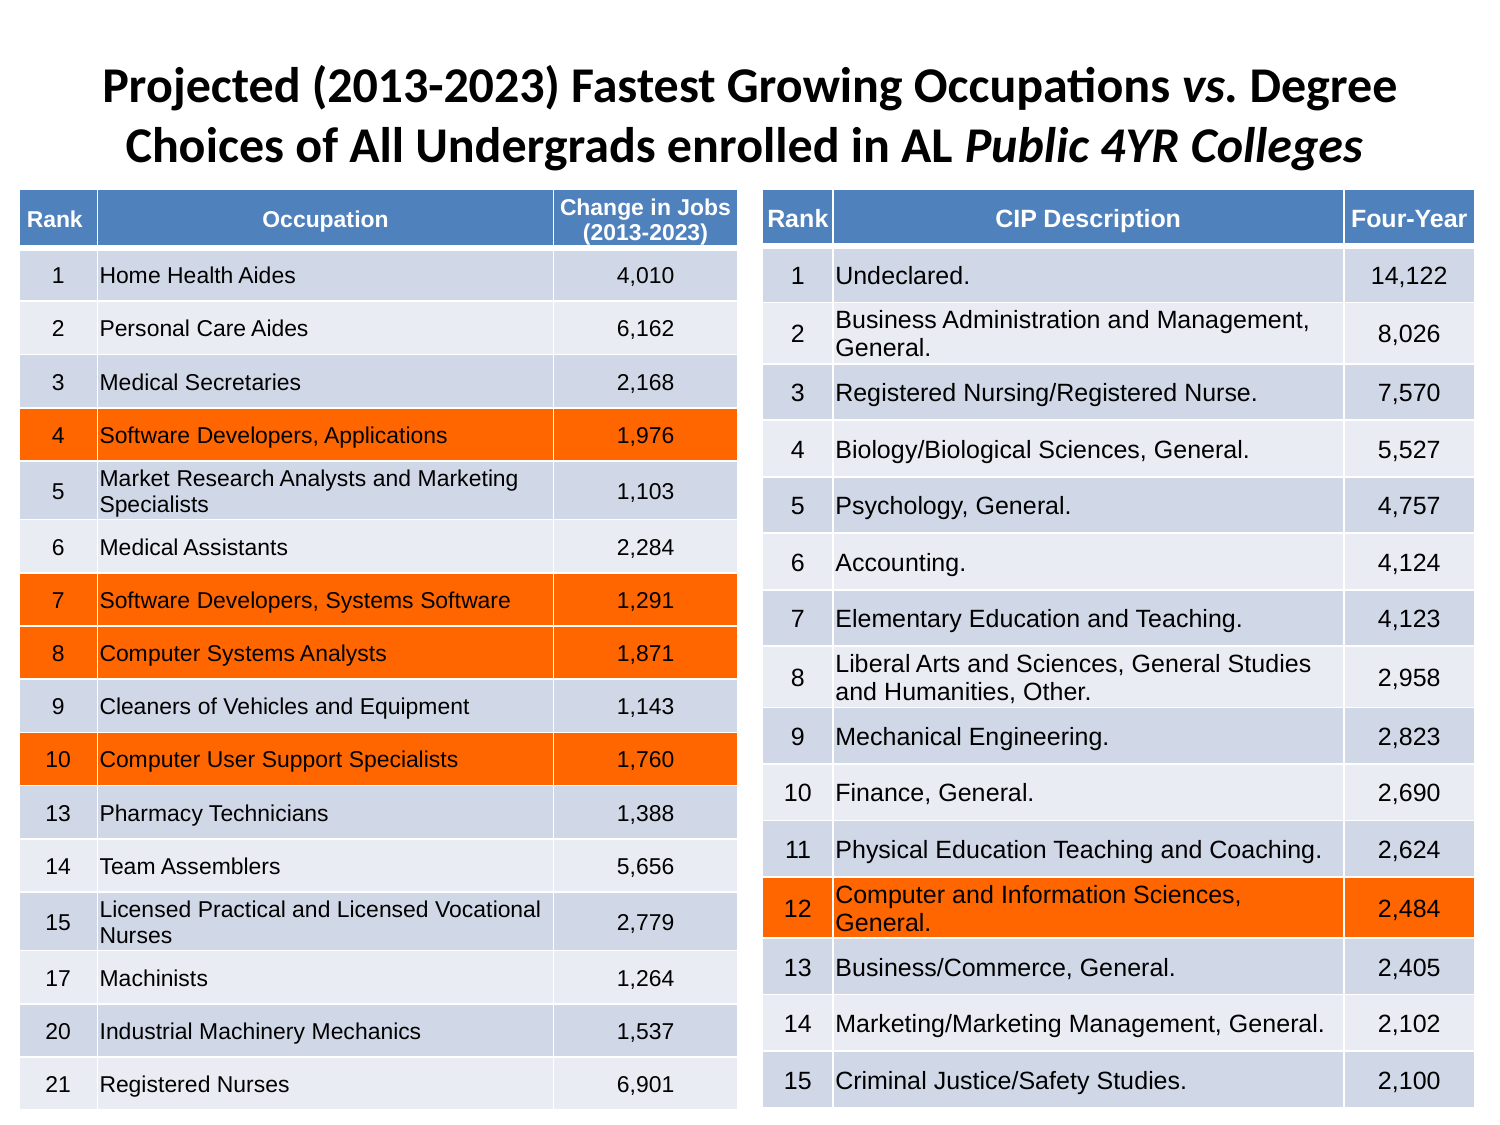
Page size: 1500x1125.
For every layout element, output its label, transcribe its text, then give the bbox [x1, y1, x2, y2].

table_cell 4 [763, 421, 832, 476]
table_cell 5,527 [1345, 421, 1474, 476]
table_cell Computer Systems Analysts [98, 627, 553, 678]
table_cell 15 [763, 1052, 832, 1107]
table_header Change in Jobs (2013-2023) [554, 190, 737, 245]
table_cell Software Developers, Applications [98, 409, 553, 460]
table_cell Computer and Information Sciences, General. [834, 878, 1343, 937]
table_cell Marketing/Marketing Management, General. [834, 995, 1343, 1050]
table_cell 5,656 [554, 840, 737, 891]
table_cell 6,901 [554, 1058, 737, 1109]
table_cell 2 [763, 303, 832, 363]
table_header CIP Description [834, 190, 1343, 243]
table_cell Licensed Practical and Licensed Vocational Nurses [98, 893, 553, 950]
table_cell Liberal Arts and Sciences, General Studies and Humanities, Other. [834, 647, 1343, 707]
table_cell Physical Education Teaching and Coaching. [834, 821, 1343, 876]
table_cell Software Developers, Systems Software [98, 574, 553, 625]
table_cell 1,760 [554, 733, 737, 785]
table_cell 6,162 [554, 302, 737, 354]
table_cell 10 [20, 733, 97, 785]
table_cell 5 [763, 478, 832, 532]
table_cell 2,168 [554, 355, 737, 407]
table_cell Business Administration and Management, General. [834, 303, 1343, 363]
table_cell 4,124 [1345, 534, 1474, 589]
table_cell 12 [763, 878, 832, 937]
table_cell 13 [763, 939, 832, 994]
table_header Rank [20, 190, 97, 245]
table_cell 21 [20, 1058, 97, 1109]
table_cell Medical Secretaries [98, 355, 553, 407]
table_cell Finance, General. [834, 765, 1343, 820]
table_cell Mechanical Engineering. [834, 708, 1343, 763]
table_cell 2,624 [1345, 821, 1474, 876]
table_cell Undeclared. [834, 249, 1343, 302]
table_cell 7 [20, 574, 97, 625]
table_cell 2,823 [1345, 708, 1474, 763]
table_cell 6 [763, 534, 832, 589]
table_cell 2,102 [1345, 995, 1474, 1050]
table_cell Team Assemblers [98, 840, 553, 891]
table_cell 3 [20, 355, 97, 407]
table_header Occupation [98, 190, 553, 245]
table_cell 14,122 [1345, 249, 1474, 302]
table_cell 2,779 [554, 893, 737, 950]
table_cell Elementary Education and Teaching. [834, 591, 1343, 645]
table_cell Machinists [98, 951, 553, 1003]
table_cell 14 [763, 995, 832, 1050]
table_cell 2,690 [1345, 765, 1474, 820]
table_cell 1,871 [554, 627, 737, 678]
table_cell 1,143 [554, 680, 737, 732]
table_cell 15 [20, 893, 97, 950]
table_cell 13 [20, 786, 97, 838]
table_cell 7,570 [1345, 365, 1474, 419]
table_cell Cleaners of Vehicles and Equipment [98, 680, 553, 732]
table_cell 4 [20, 409, 97, 460]
table_cell 1 [763, 249, 832, 302]
table_cell 3 [763, 365, 832, 419]
table_cell Market Research Analysts and Marketing Specialists [98, 462, 553, 519]
table_cell 4,123 [1345, 591, 1474, 645]
table_cell Registered Nursing/Registered Nurse. [834, 365, 1343, 419]
table_cell 2,100 [1345, 1052, 1474, 1107]
table_cell 5 [20, 462, 97, 519]
table_cell Accounting. [834, 534, 1343, 589]
table_cell Pharmacy Technicians [98, 786, 553, 838]
table_cell 10 [763, 765, 832, 820]
table_cell Psychology, General. [834, 478, 1343, 532]
table_cell 9 [763, 708, 832, 763]
table_cell 20 [20, 1005, 97, 1056]
table_cell 2,284 [554, 520, 737, 572]
table_cell 7 [763, 591, 832, 645]
table_cell 4,757 [1345, 478, 1474, 532]
table_cell 9 [20, 680, 97, 732]
table_cell Biology/Biological Sciences, General. [834, 421, 1343, 476]
table_cell 8,026 [1345, 303, 1474, 363]
table_cell 2 [20, 302, 97, 354]
table_cell 1 [20, 251, 97, 300]
table_cell 1,291 [554, 574, 737, 625]
table_cell 2,405 [1345, 939, 1474, 994]
table_cell 6 [20, 520, 97, 572]
table_cell 8 [763, 647, 832, 707]
table_cell 11 [763, 821, 832, 876]
table_cell Medical Assistants [98, 520, 553, 572]
table_cell Personal Care Aides [98, 302, 553, 354]
table_cell Registered Nurses [98, 1058, 553, 1109]
table_cell 14 [20, 840, 97, 891]
table_cell 4,010 [554, 251, 737, 300]
table_cell Criminal Justice/Safety Studies. [834, 1052, 1343, 1107]
table_header Rank [763, 190, 832, 243]
table_cell 8 [20, 627, 97, 678]
table_cell 1,103 [554, 462, 737, 519]
table_cell Home Health Aides [98, 251, 553, 300]
table_cell 1,537 [554, 1005, 737, 1056]
table_cell 1,976 [554, 409, 737, 460]
table_cell 1,388 [554, 786, 737, 838]
table_cell Computer User Support Specialists [98, 733, 553, 785]
table_cell 17 [20, 951, 97, 1003]
table_cell 1,264 [554, 951, 737, 1003]
table_header Four-Year [1345, 190, 1474, 243]
table_cell 2,958 [1345, 647, 1474, 707]
title Projected (2013-2023) Fastest Growing Occupations vs. Degree Choices of All Undergrads enrolled in AL Public 4YR Colleges [75, 45, 1425, 190]
table_cell 2,484 [1345, 878, 1474, 937]
table_cell Industrial Machinery Mechanics [98, 1005, 553, 1056]
table_cell Business/Commerce, General. [834, 939, 1343, 994]
